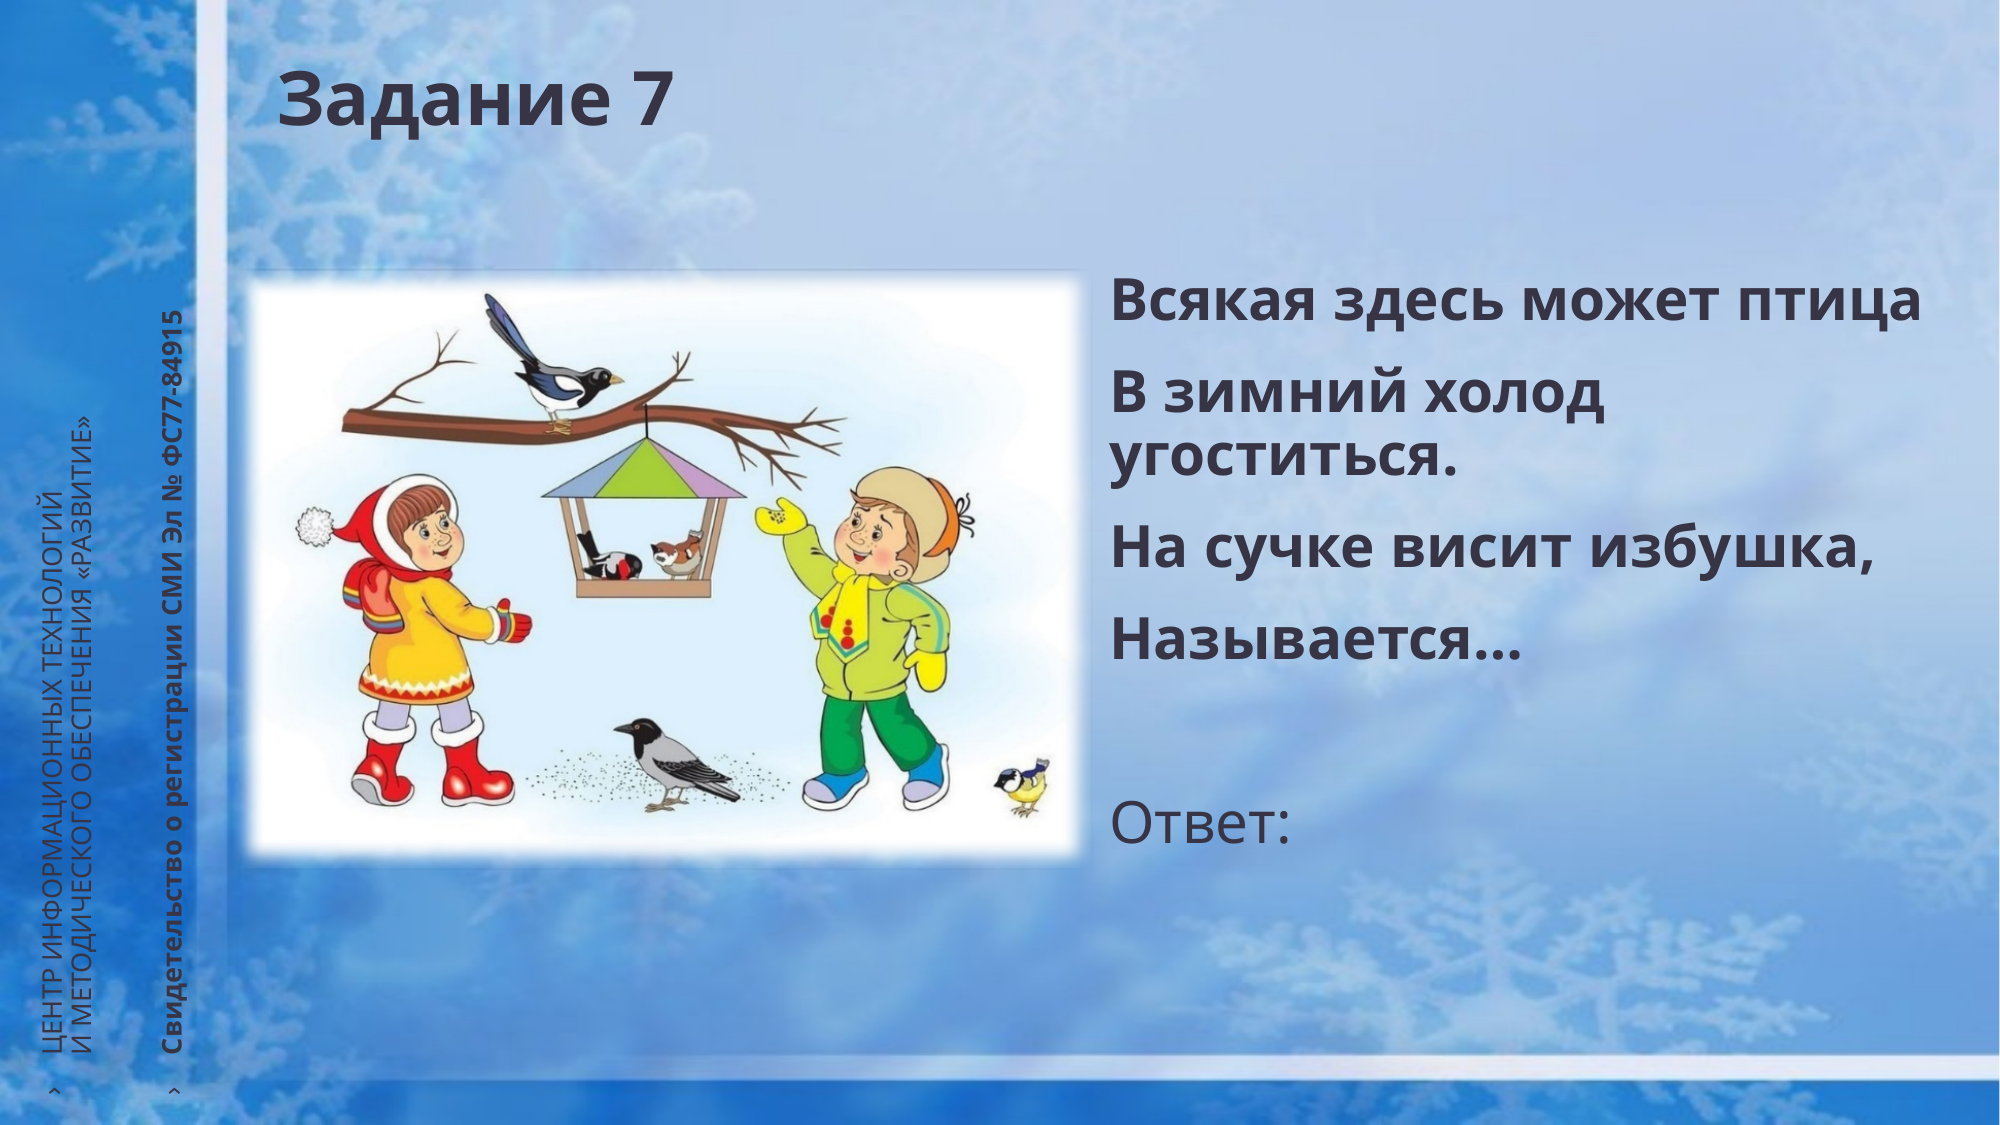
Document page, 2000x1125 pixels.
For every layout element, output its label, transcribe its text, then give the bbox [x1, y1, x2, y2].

list Всякая здесь может птица В зимний холод угоститься. На сучке висит избушка, Называется… Ответ: [1094, 262, 1945, 1013]
title Задание 7 [261, 29, 1867, 149]
picture [0, 0, 2000, 1125]
text_box ЦЕНТР ИНФОРМАЦИОННЫХ ТЕХНОЛОГИЙ И МЕТОДИЧЕСКОГО ОБЕСПЕЧЕНИЯ «РАЗВИТИЕ» Свидетельство о регистрации СМИ Эл № ФС77-84915 [31, 0, 215, 1111]
